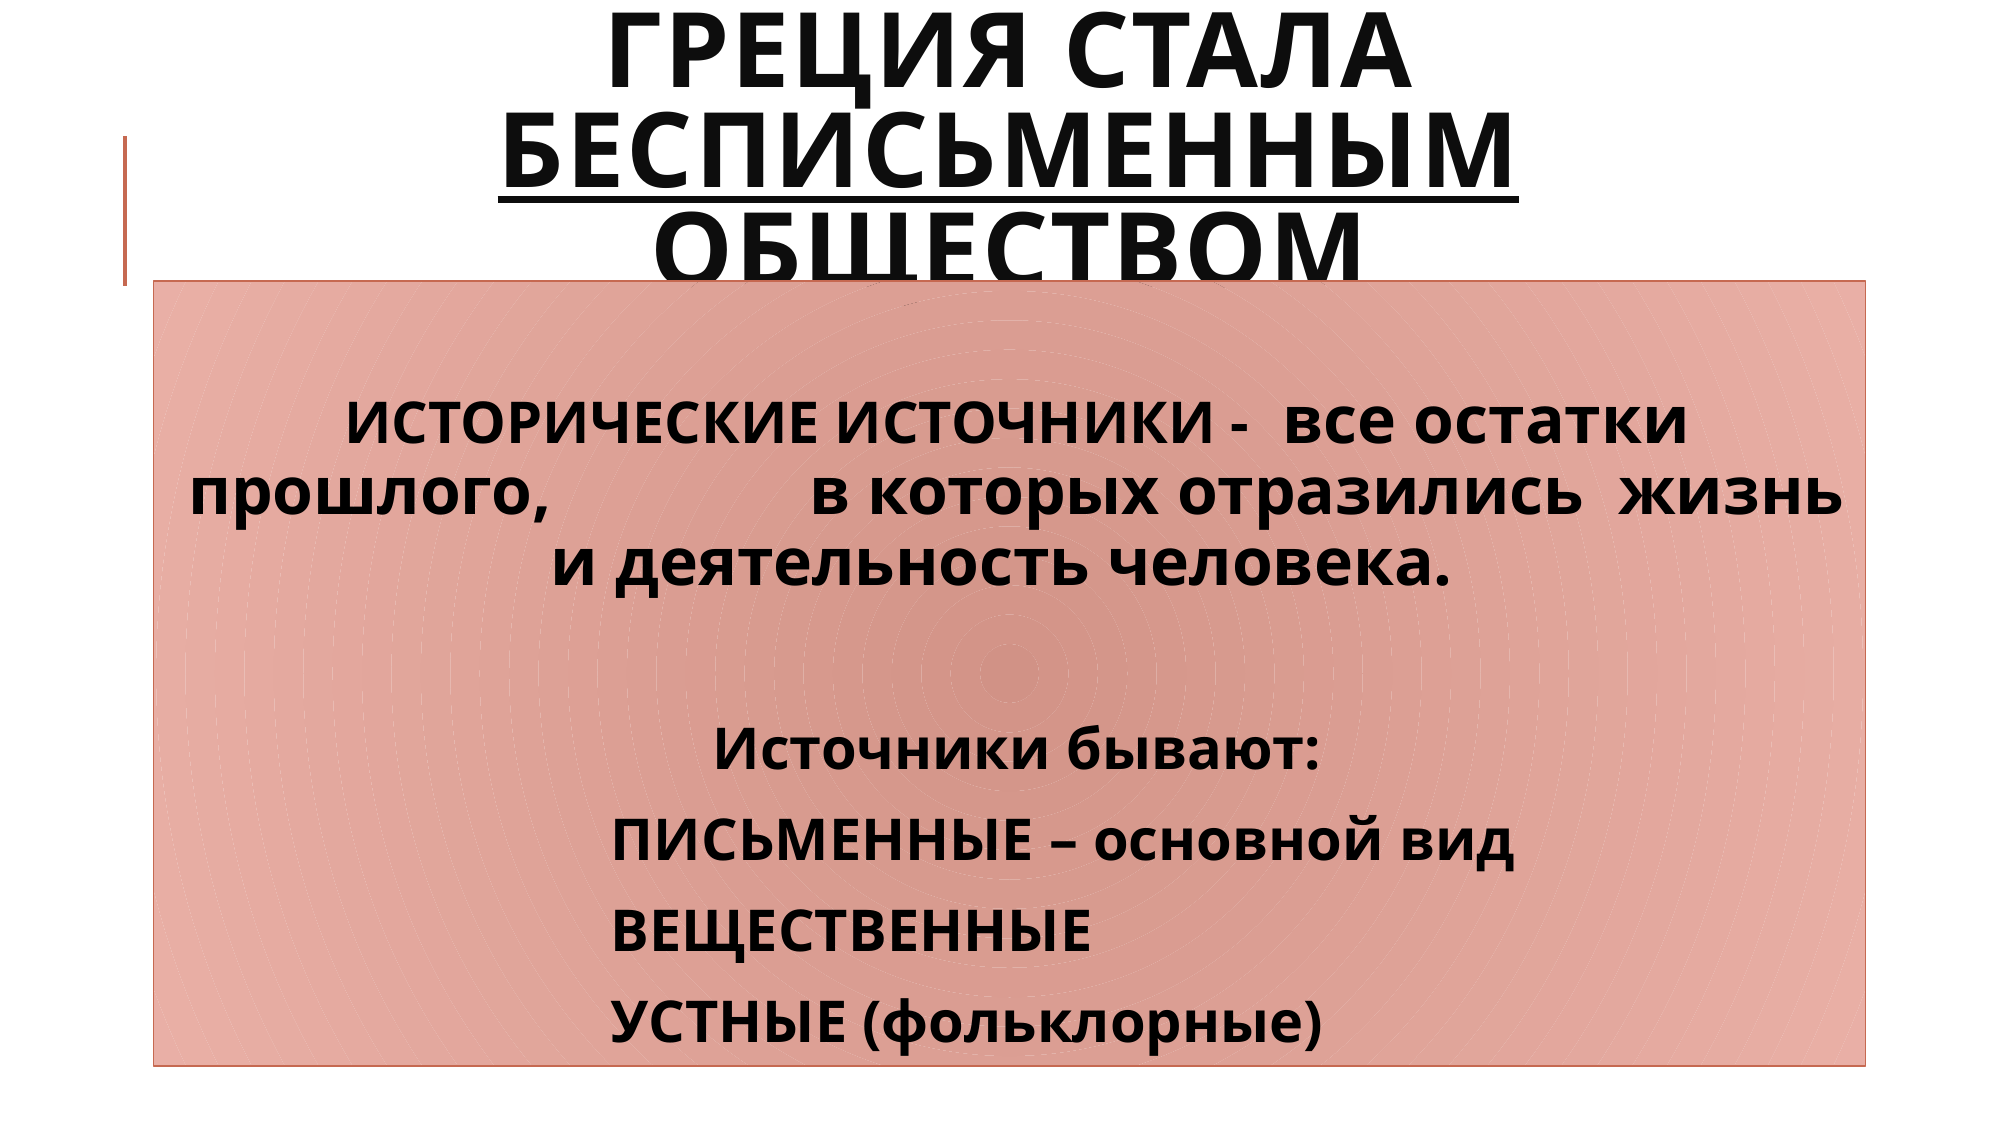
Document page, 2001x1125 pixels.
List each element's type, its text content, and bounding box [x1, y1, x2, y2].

title Греция стала бесписьменным обществом [212, 34, 1807, 280]
list ИСТОРИЧЕСКИЕ ИСТОЧНИКИ - все остатки прошлого, в которых отразились жизнь и деятельность человека. Источники бывают: ПИСЬМЕННЫЕ – основной вид ВЕЩЕСТВЕННЫЕ УСТНЫЕ (фольклорные) [153, 280, 1866, 1067]
